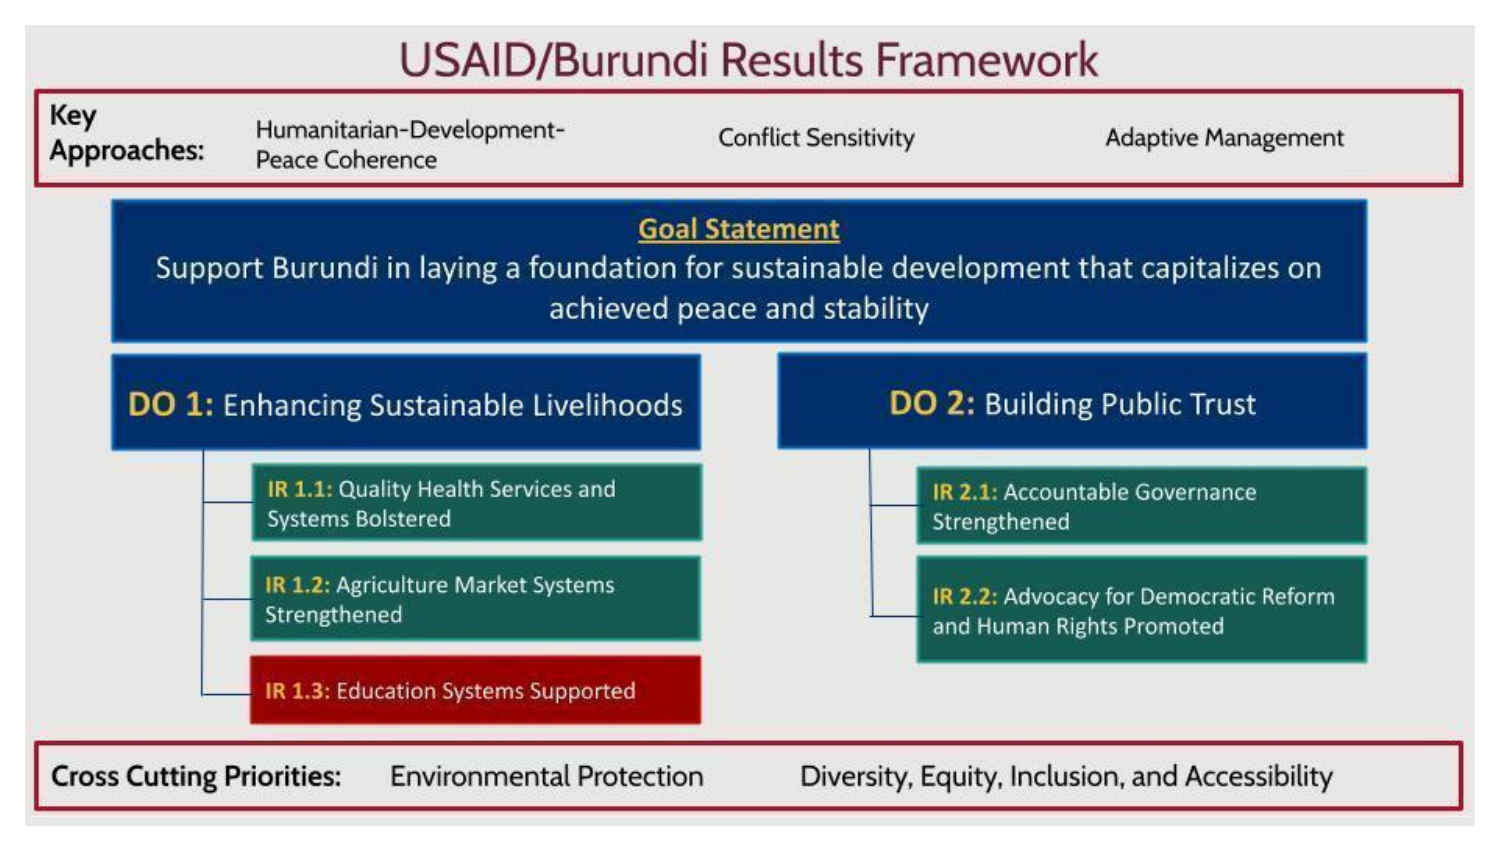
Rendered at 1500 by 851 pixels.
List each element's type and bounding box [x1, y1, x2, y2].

picture [29, 38, 1472, 818]
